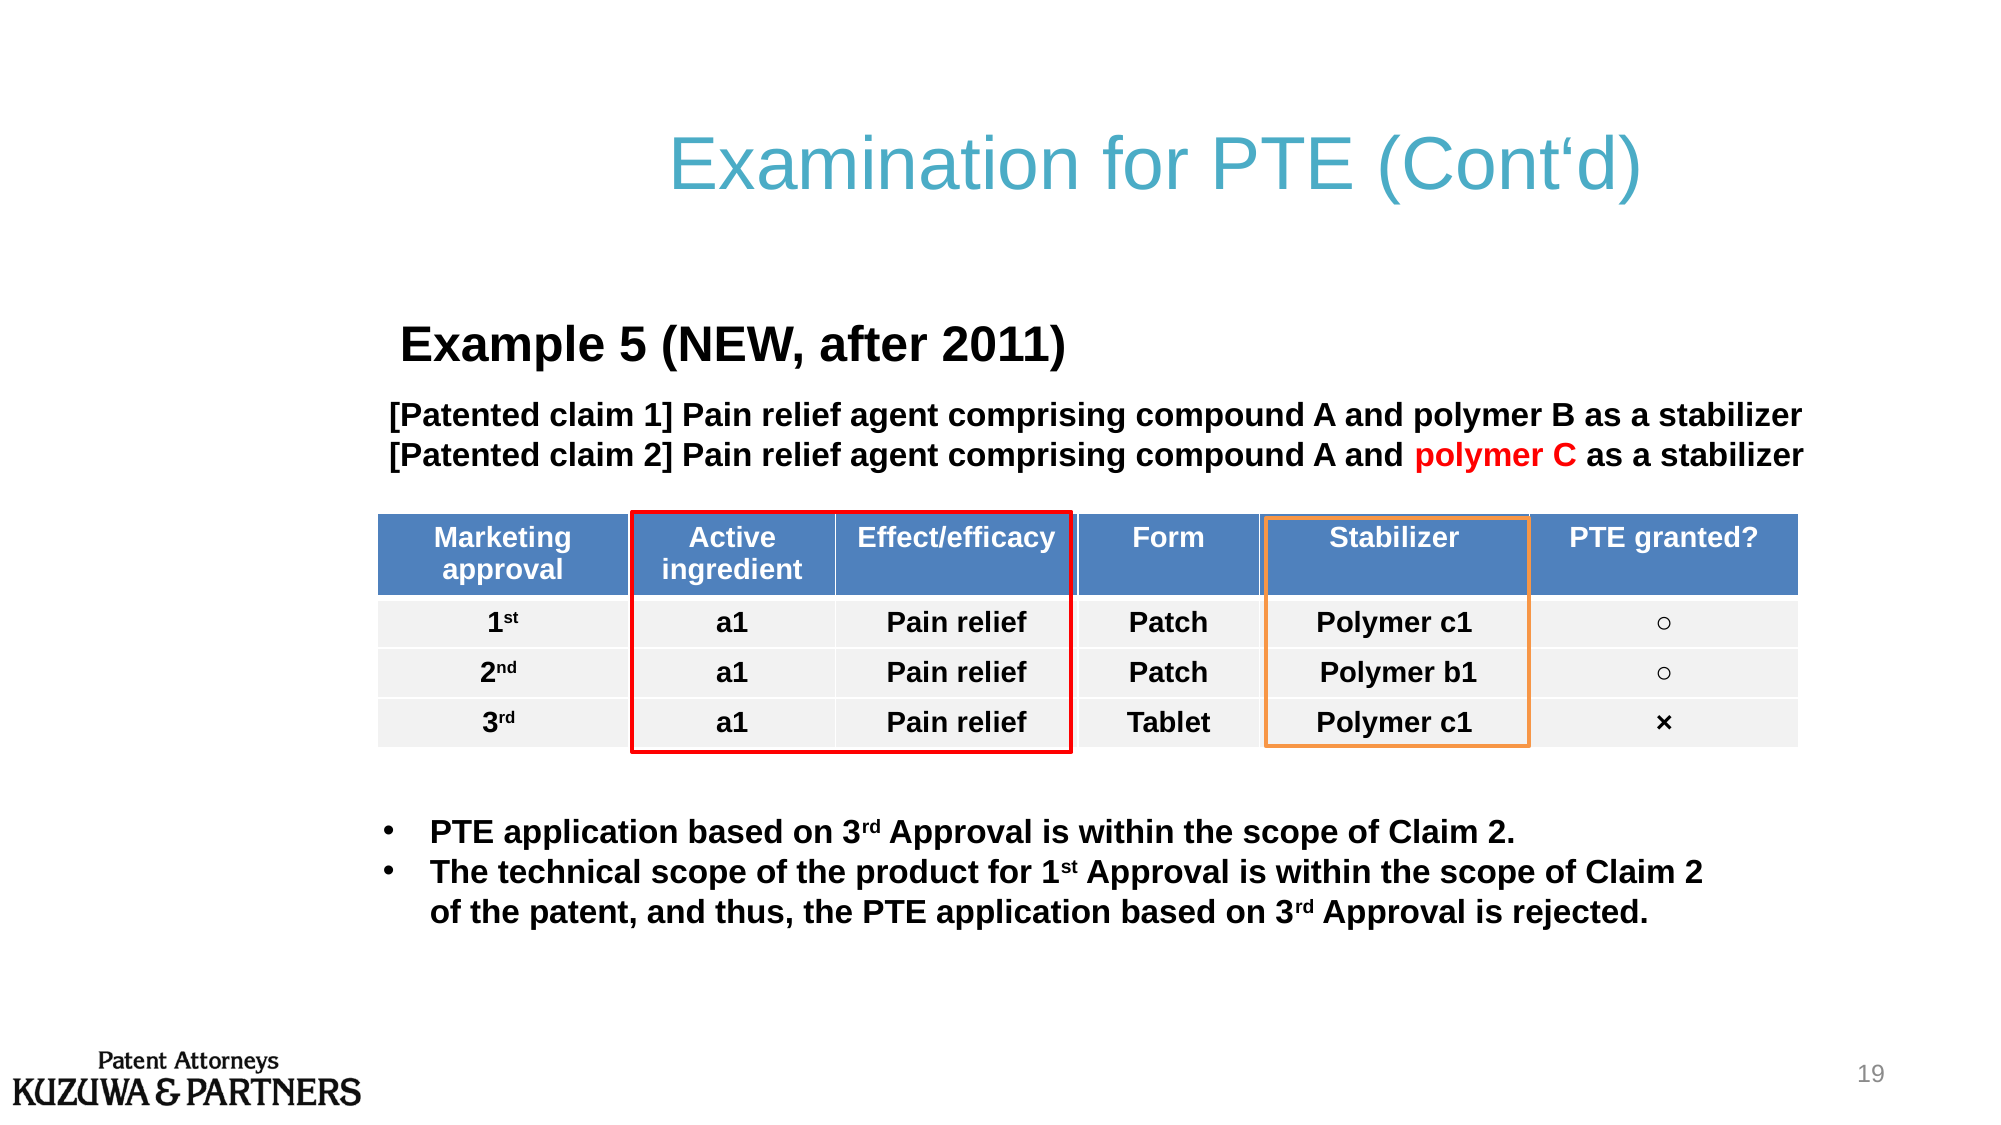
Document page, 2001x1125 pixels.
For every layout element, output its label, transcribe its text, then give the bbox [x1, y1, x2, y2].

title Examination for PTE (Cont‘d) [425, 102, 1888, 224]
table_cell 1st [378, 601, 628, 647]
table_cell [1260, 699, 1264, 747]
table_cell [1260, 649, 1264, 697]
table_cell ○ [1531, 601, 1798, 647]
table_header Effect/efficacy [1073, 514, 1077, 595]
table_cell ○ [1531, 649, 1798, 697]
table_header Form [1079, 514, 1259, 595]
text_box [630, 510, 1073, 754]
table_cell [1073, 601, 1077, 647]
table_header Stabilizer [1260, 514, 1529, 595]
table_cell × [1531, 699, 1798, 747]
table_cell 3rd [378, 699, 628, 747]
table_cell Tablet [1079, 699, 1259, 747]
table_header PTE granted? [1530, 514, 1798, 595]
picture [0, 1044, 382, 1112]
text_box [Patented claim 1] Pain relief agent comprising compound A and polymer B as a stabilizer [Patented claim 2] Pain relief agent comprising compound A and polymer C as a stabilizer [374, 385, 1855, 481]
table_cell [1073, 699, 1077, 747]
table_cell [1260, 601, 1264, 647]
text_box PTE application based on 3rd Approval is within the scope of Claim 2. The technical scope of the product for 1st Approval is within the scope of Claim 2 of the patent, and thus, the PTE application based on 3rd Approval is rejected. [368, 803, 1760, 938]
table_header Marketing approval [378, 514, 628, 595]
table_cell Patch [1079, 649, 1259, 697]
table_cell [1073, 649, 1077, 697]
slide_number 19 [1433, 1042, 1900, 1103]
table_cell 2nd [378, 649, 628, 697]
text_box Example 5 (NEW, after 2011) [385, 304, 1083, 380]
text_box [1264, 516, 1531, 748]
table_cell Patch [1079, 601, 1259, 647]
